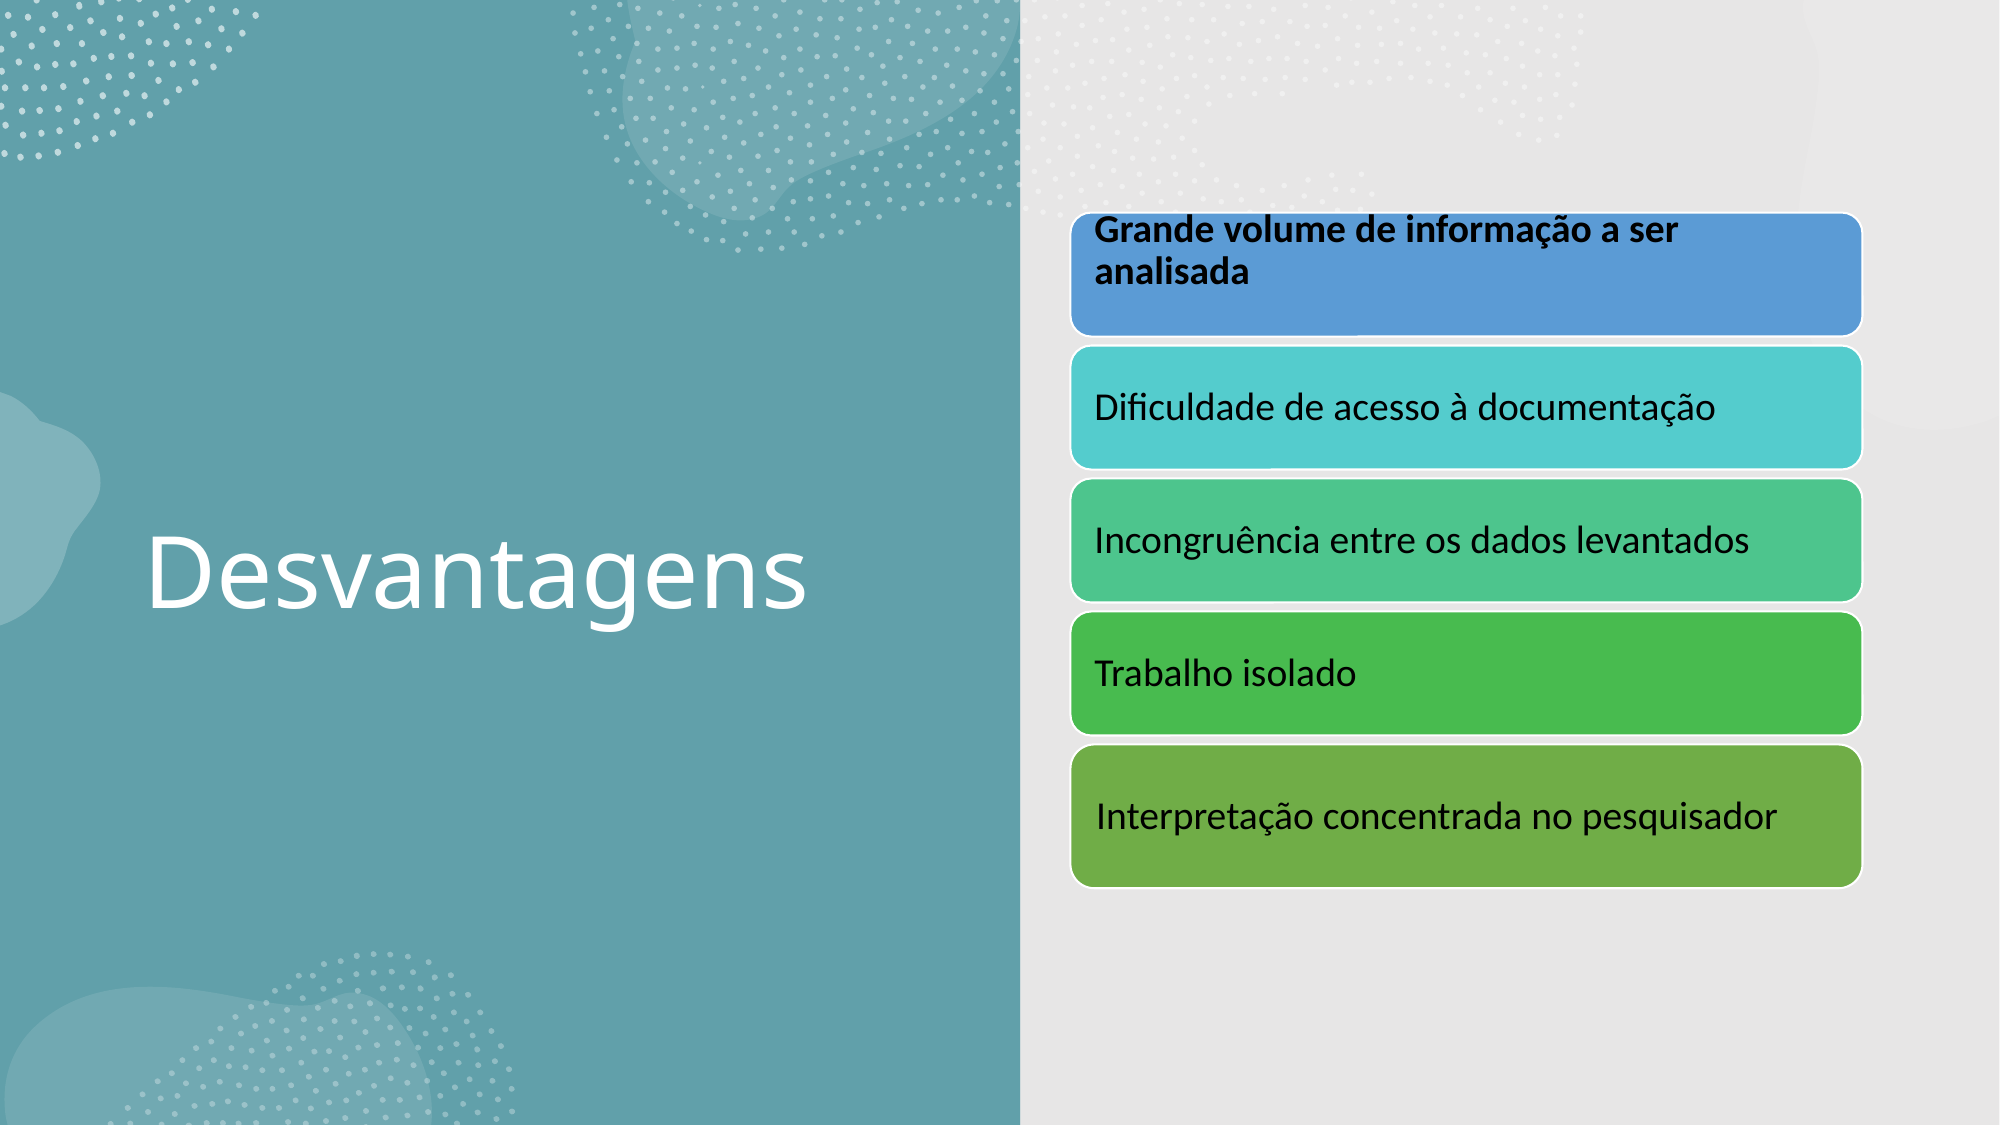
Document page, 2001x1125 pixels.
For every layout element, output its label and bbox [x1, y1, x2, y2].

list [1070, 86, 1863, 1014]
text_box [0, 0, 2000, 1125]
